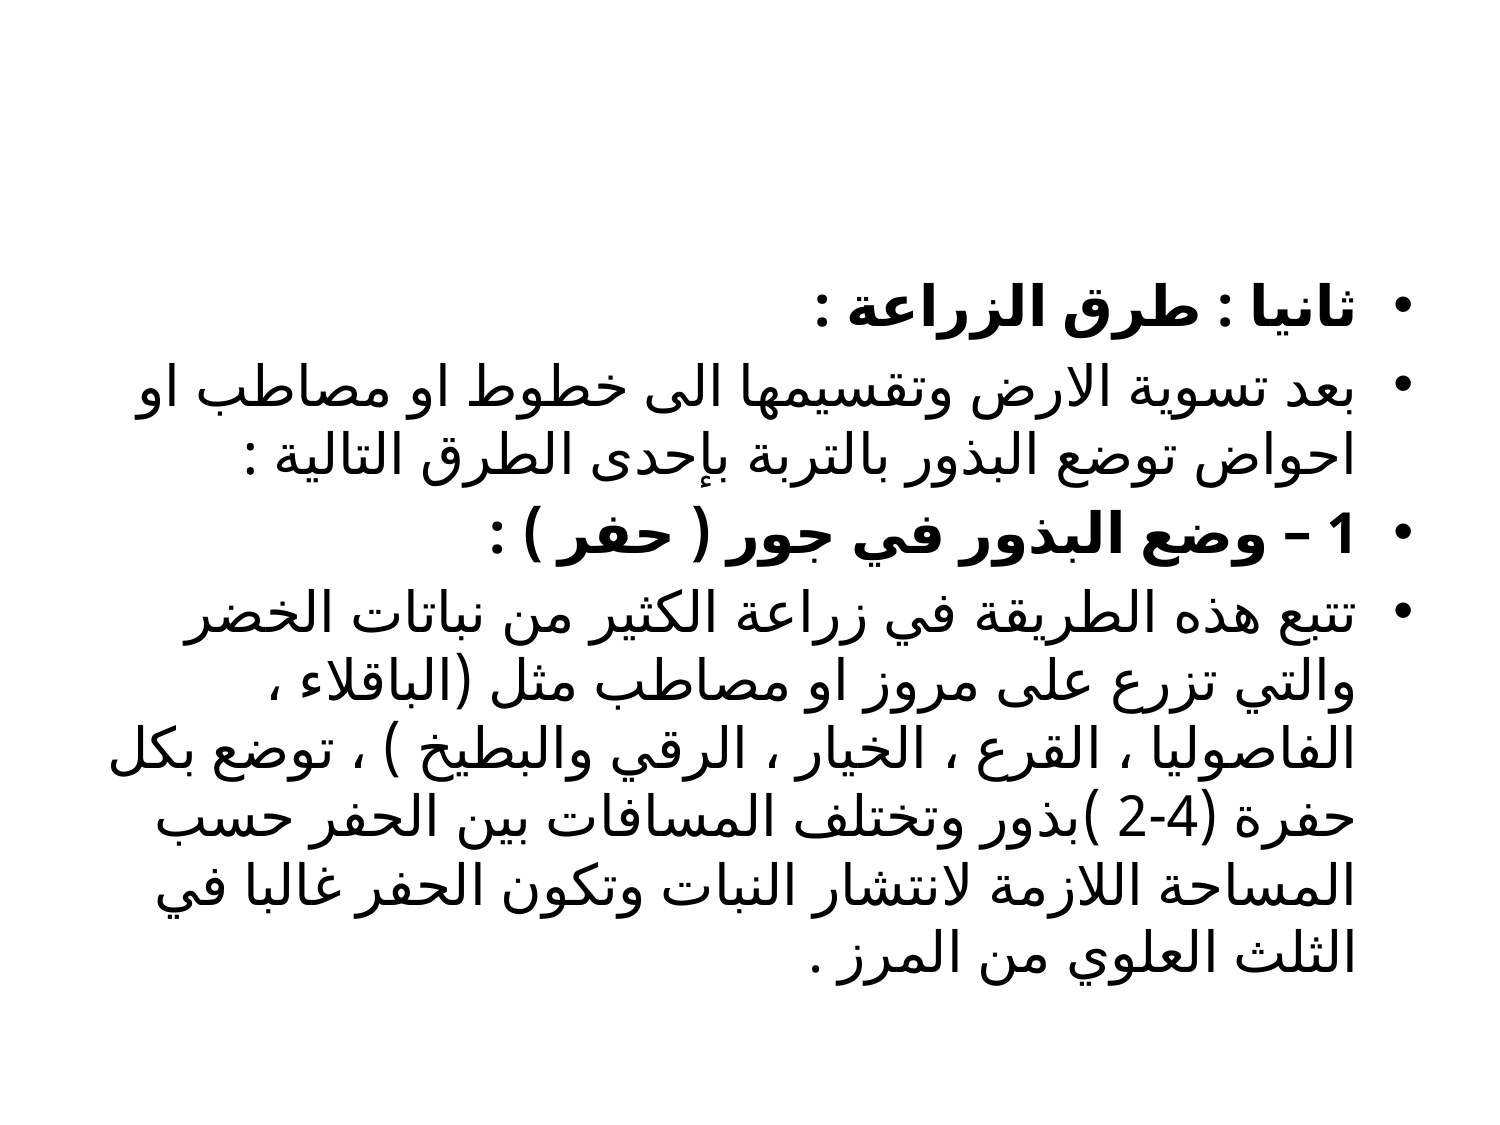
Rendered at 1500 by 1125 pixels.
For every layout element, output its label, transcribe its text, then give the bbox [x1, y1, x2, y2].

list ثانيا : طرق الزراعة : بعد تسوية الارض وتقسيمها الى خطوط او مصاطب او احواض توضع البذور بالتربة بإحدى الطرق التالية : 1 – وضع البذور في جور ( حفر ) : تتبع هذه الطريقة في زراعة الكثير من نباتات الخضر والتي تزرع على مروز او مصاطب مثل (الباقلاء ، الفاصوليا ، القرع ، الخيار ، الرقي والبطيخ ) ، توضع بكل حفرة (4-2 )بذور وتختلف المسافات بين الحفر حسب المساحة اللازمة لانتشار النبات وتكون الحفر غالبا في الثلث العلوي من المرز . [75, 262, 1425, 1005]
